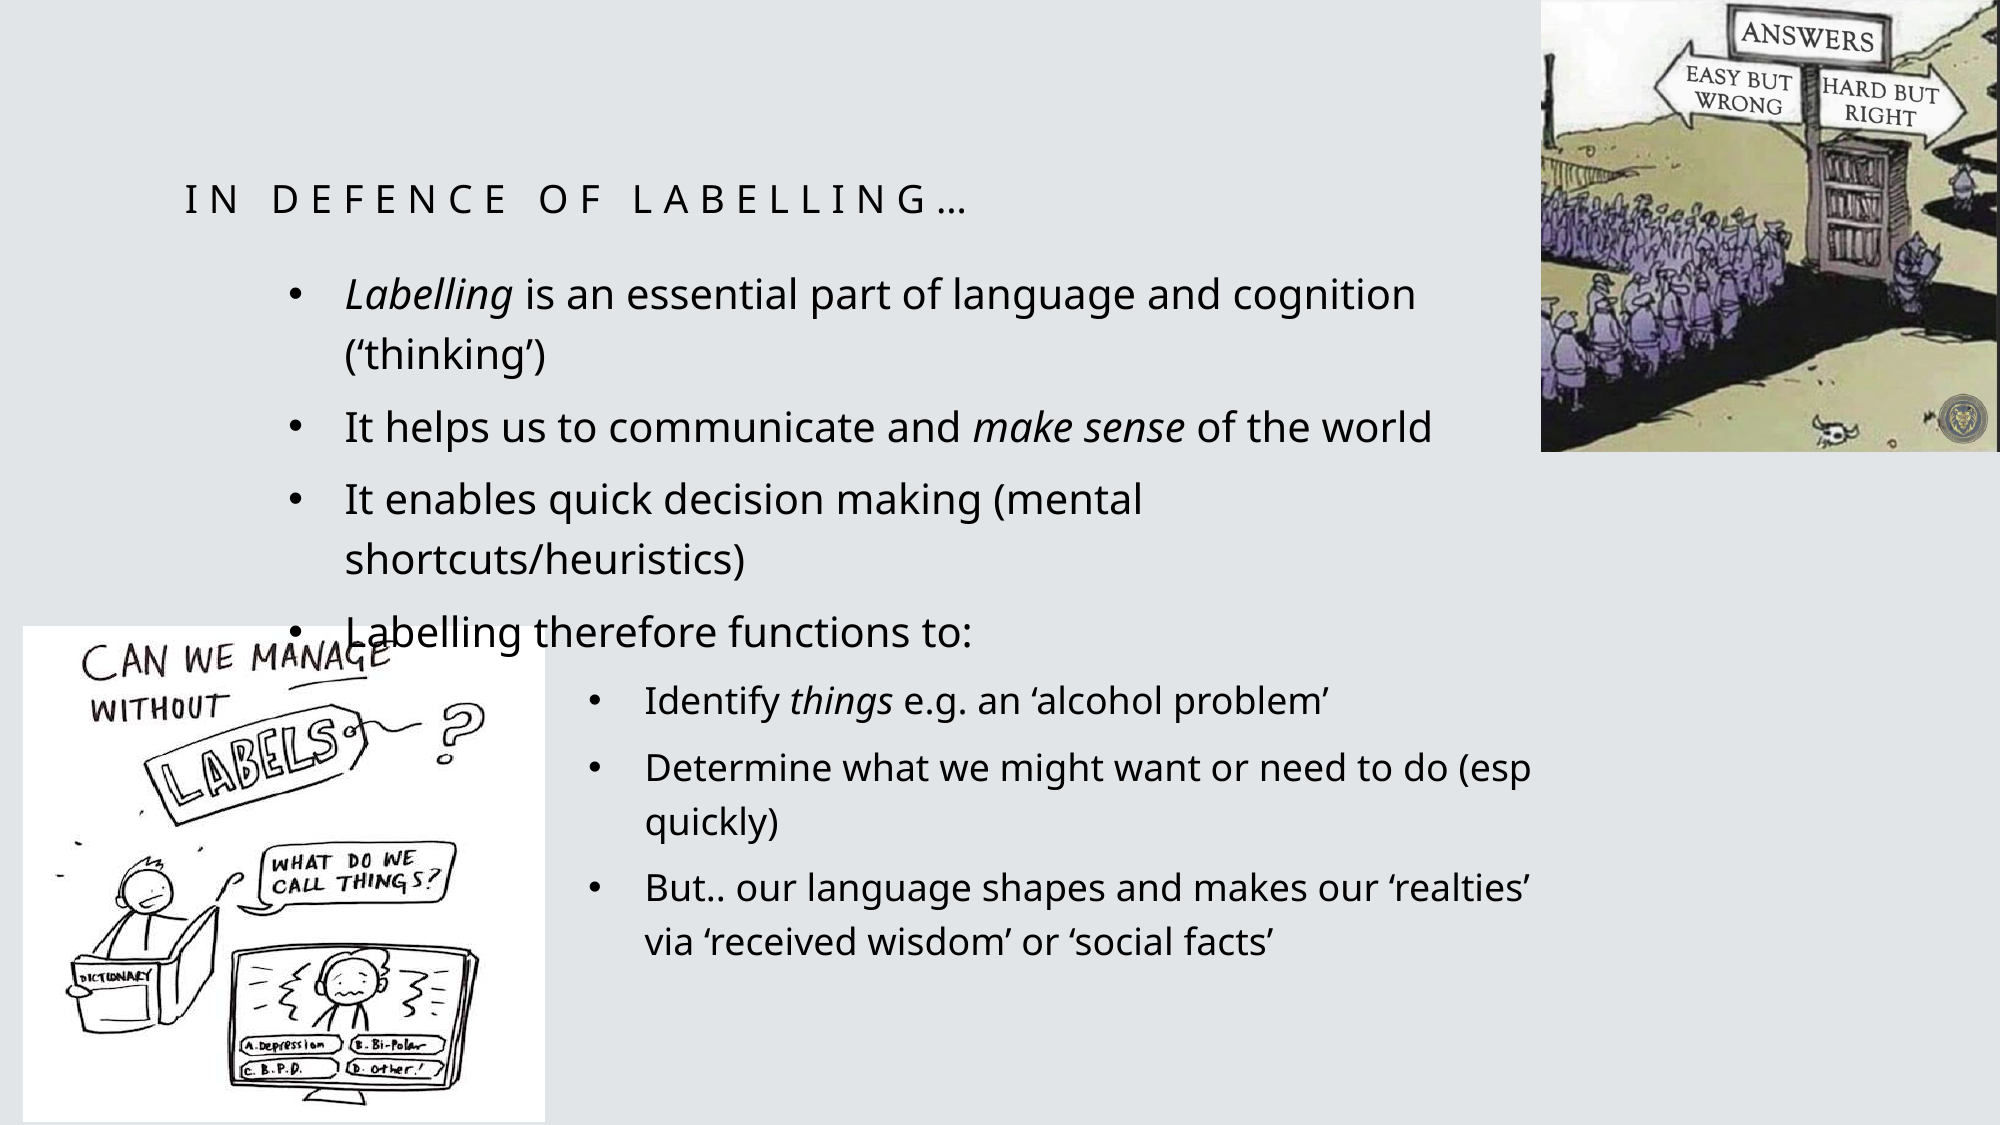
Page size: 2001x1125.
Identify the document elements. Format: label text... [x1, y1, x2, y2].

subtitle Labelling is an essential part of language and cognition (‘thinking’) It helps us to communicate and make sense of the world It enables quick decision making (mental shortcuts/heuristics) Labelling therefore functions to: Identify things e.g. an ‘alcohol problem’ Determine what we might want or need to do (esp quickly) But.. our language shapes and makes our ‘realties’ via ‘received wisdom’ or ‘social facts’ [273, 250, 1555, 1053]
title In defence of labelling… [169, 120, 1000, 229]
picture [1541, 0, 2000, 452]
picture [22, 626, 545, 1122]
